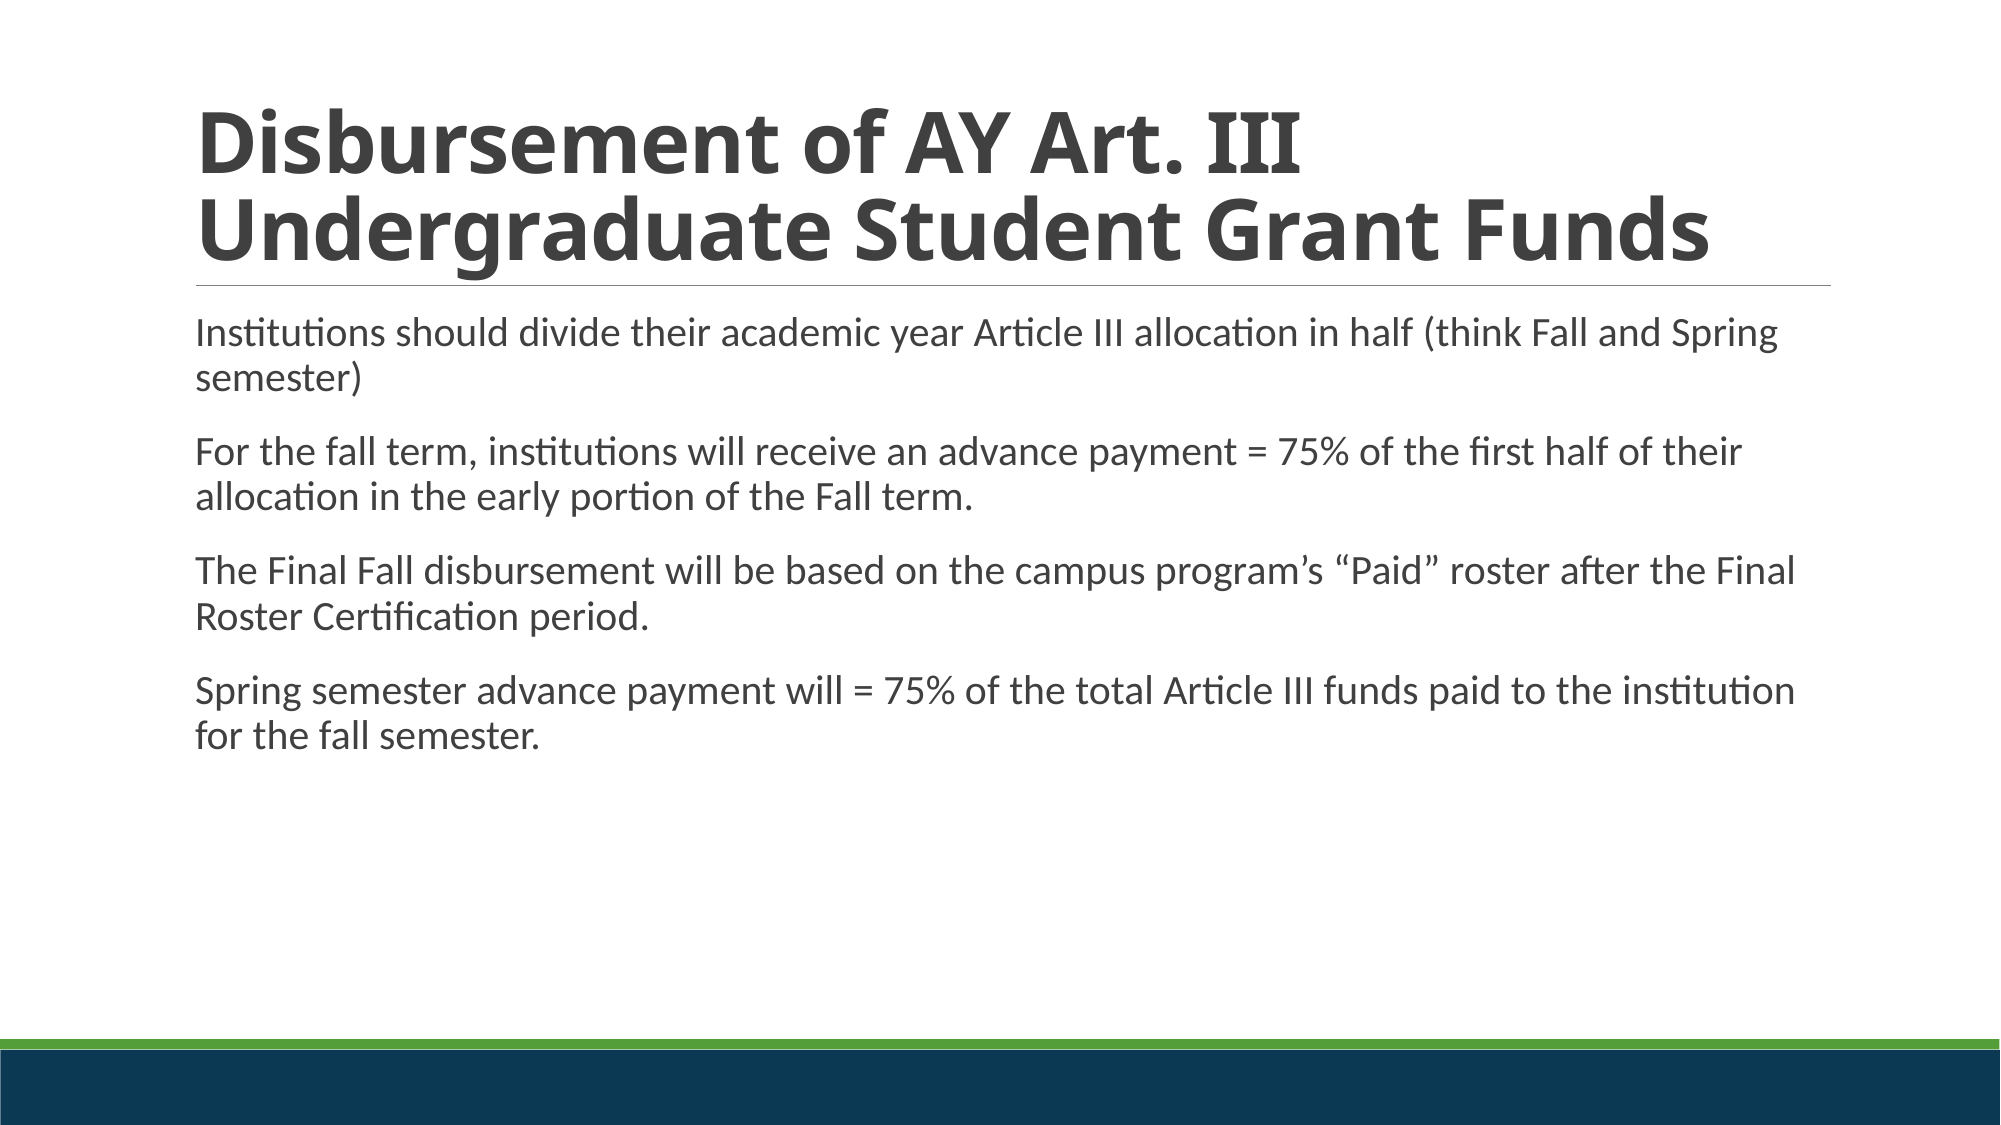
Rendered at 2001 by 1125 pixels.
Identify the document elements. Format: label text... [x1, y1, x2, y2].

list Institutions should divide their academic year Article III allocation in half (think Fall and Spring semester) For the fall term, institutions will receive an advance payment = 75% of the first half of their allocation in the early portion of the Fall term. The Final Fall disbursement will be based on the campus program’s “Paid” roster after the Final Roster Certification period. Spring semester advance payment will = 75% of the total Article III funds paid to the institution for the fall semester. [180, 302, 1830, 963]
title Disbursement of AY Art. III Undergraduate Student Grant Funds [180, 47, 1830, 285]
